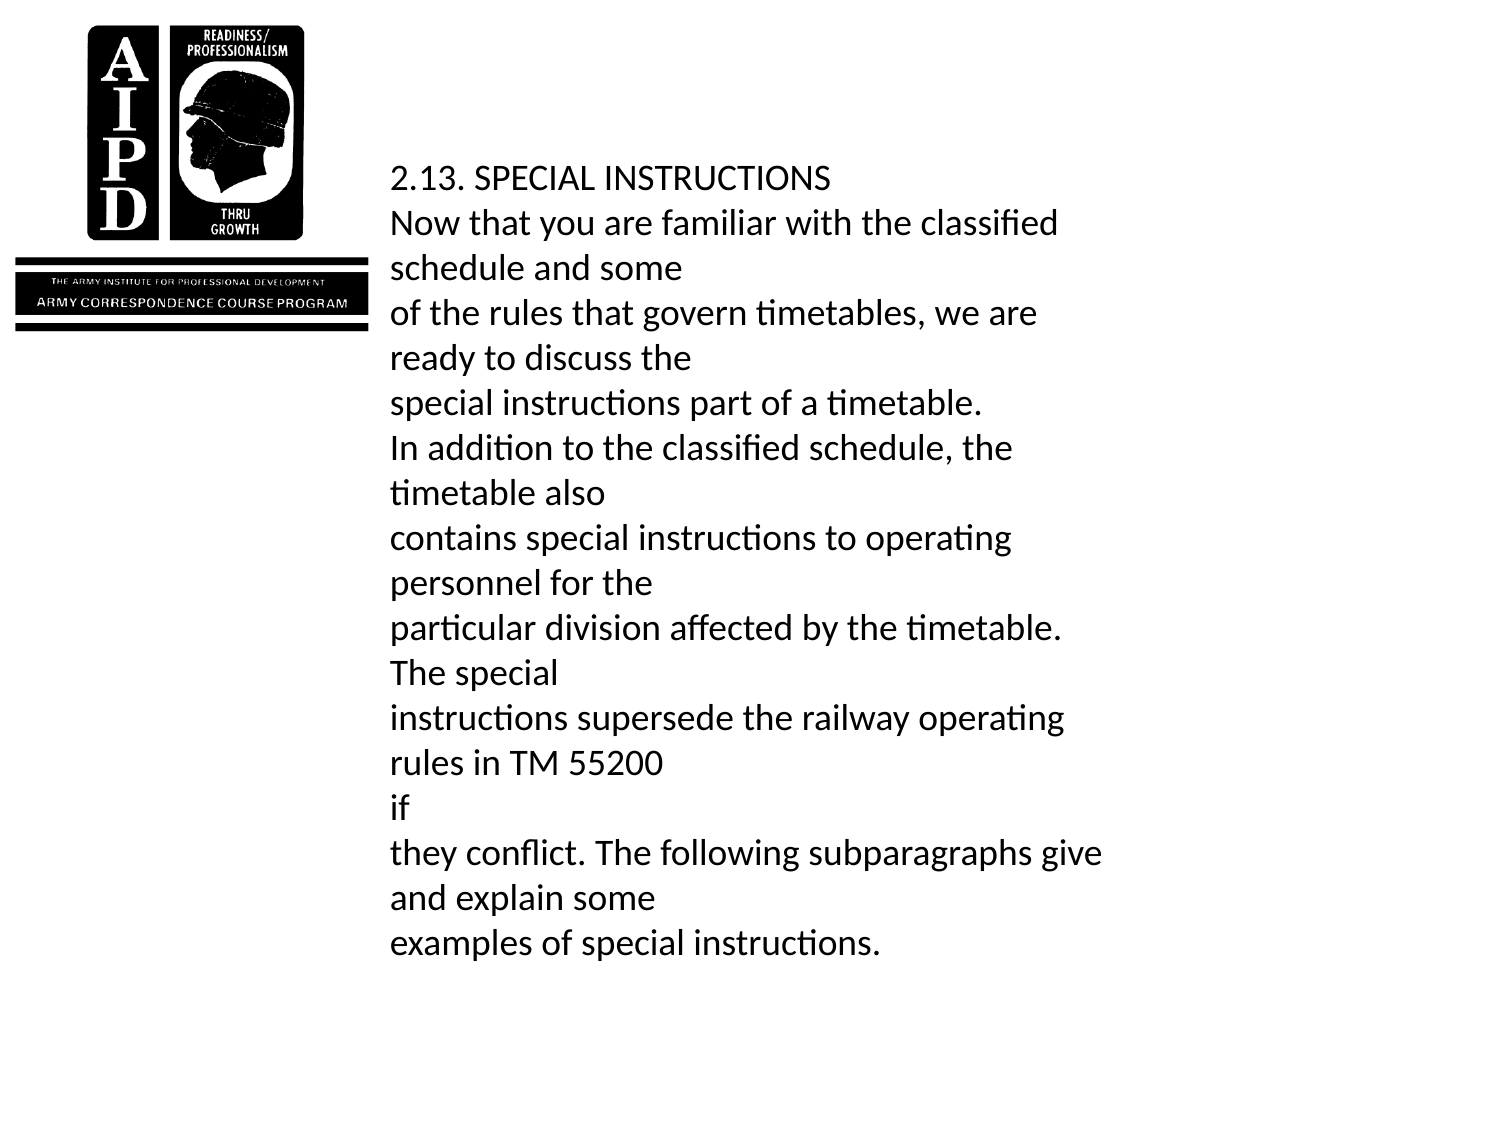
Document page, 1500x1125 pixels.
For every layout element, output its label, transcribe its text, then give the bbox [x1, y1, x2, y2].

picture [12, 22, 370, 333]
text_box 2.13. SPECIAL INSTRUCTIONS Now that you are familiar with the classified schedule and some of the rules that govern timetables, we are ready to discuss the special instructions part of a timetable. In addition to the classified schedule, the timetable also contains special instructions to operating personnel for the particular division affected by the timetable. The special instructions supersede the railway operating rules in TM 55200 if they conflict. The following subparagraphs give and explain some examples of special instructions. [374, 145, 1125, 971]
